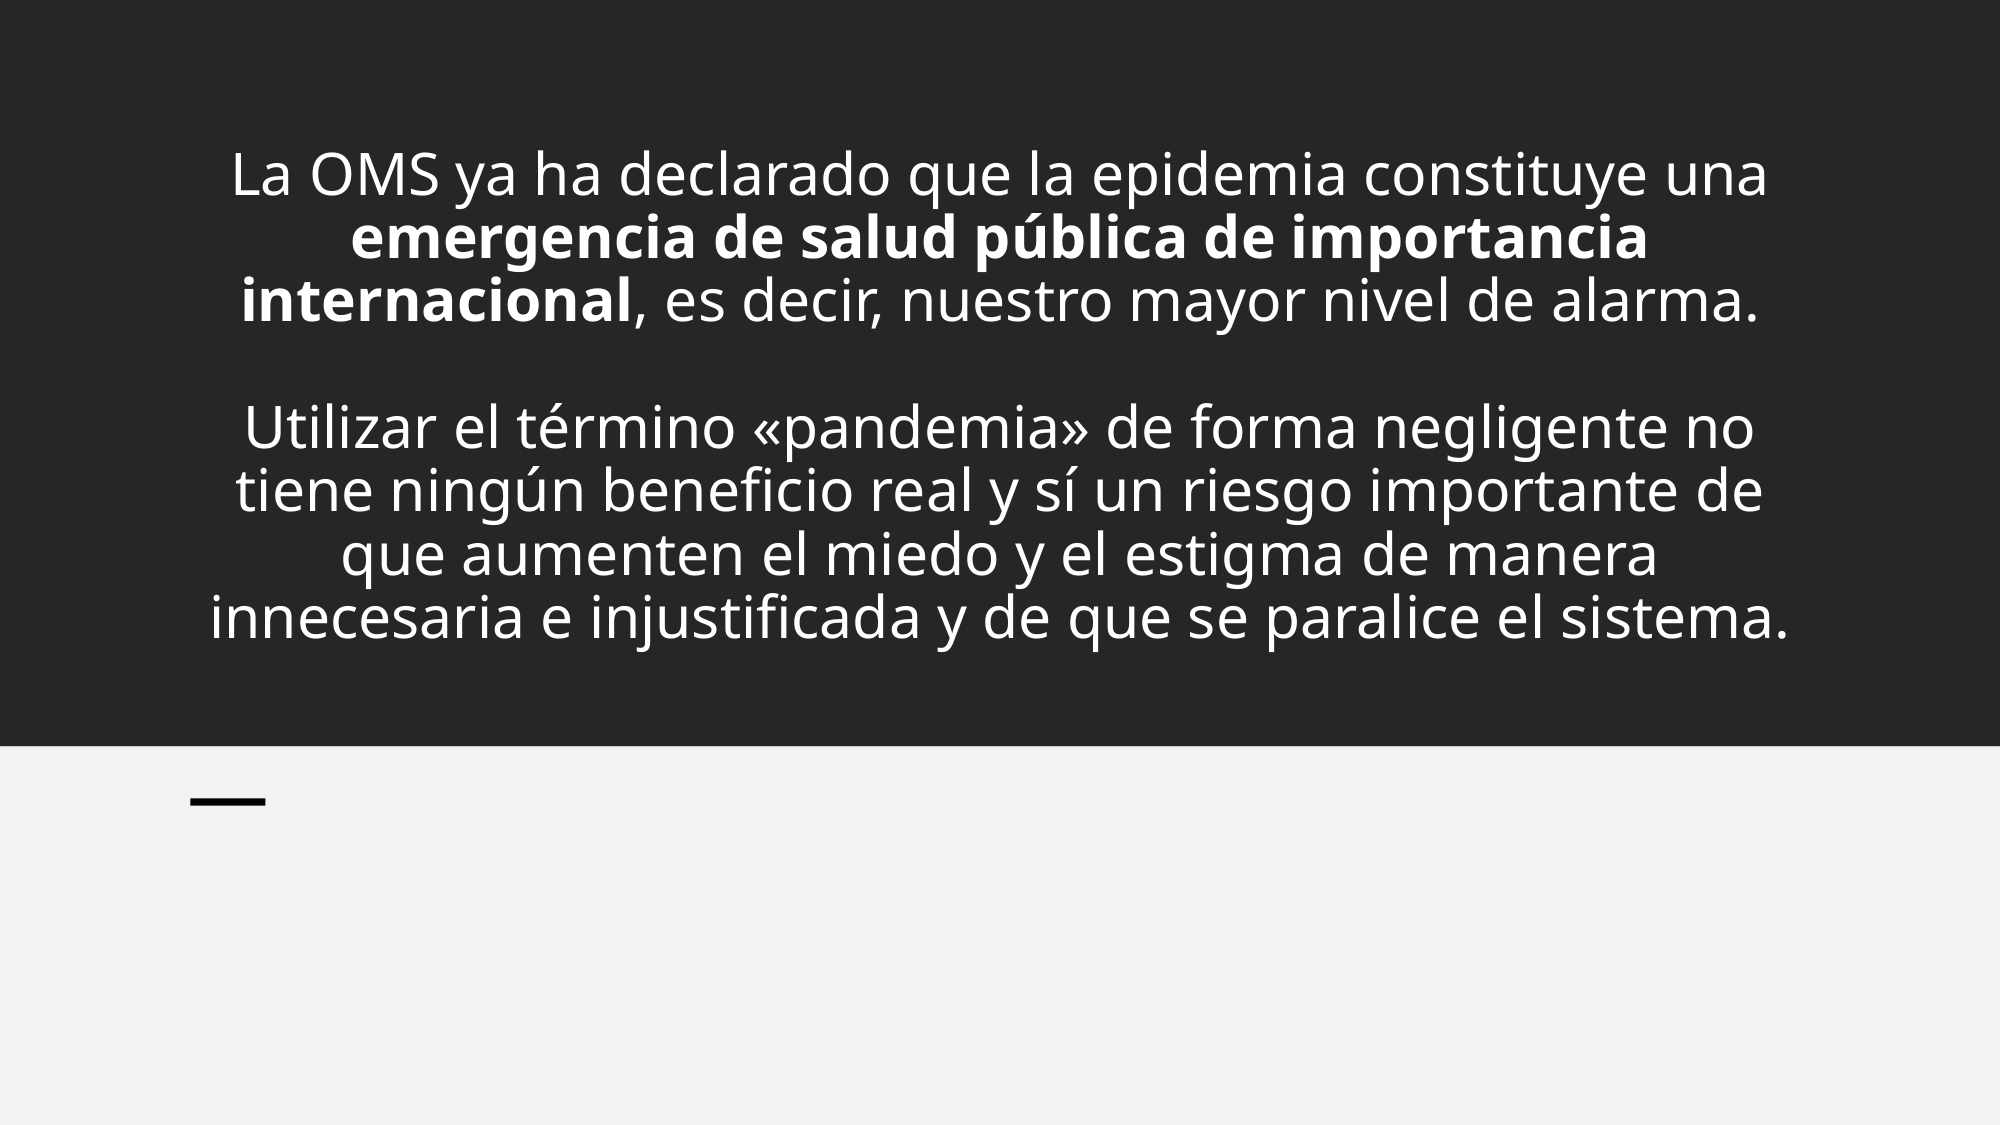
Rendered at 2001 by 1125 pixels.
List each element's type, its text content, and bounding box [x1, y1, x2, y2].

text_box [0, 745, 2000, 1125]
text_box [0, 0, 2000, 745]
title La OMS ya ha declarado que la epidemia constituye una emergencia ‎de salud pública de importancia internacional, es decir, nuestro ‎mayor nivel de alarma.‎ Utilizar el término «pandemia» de forma negligente no tiene ningún ‎beneficio real y sí un riesgo importante de que aumenten el miedo y ‎el estigma de manera innecesaria e injustificada y de que se paralice ‎el sistema.‎ [189, 104, 1812, 692]
text_box [189, 797, 266, 807]
